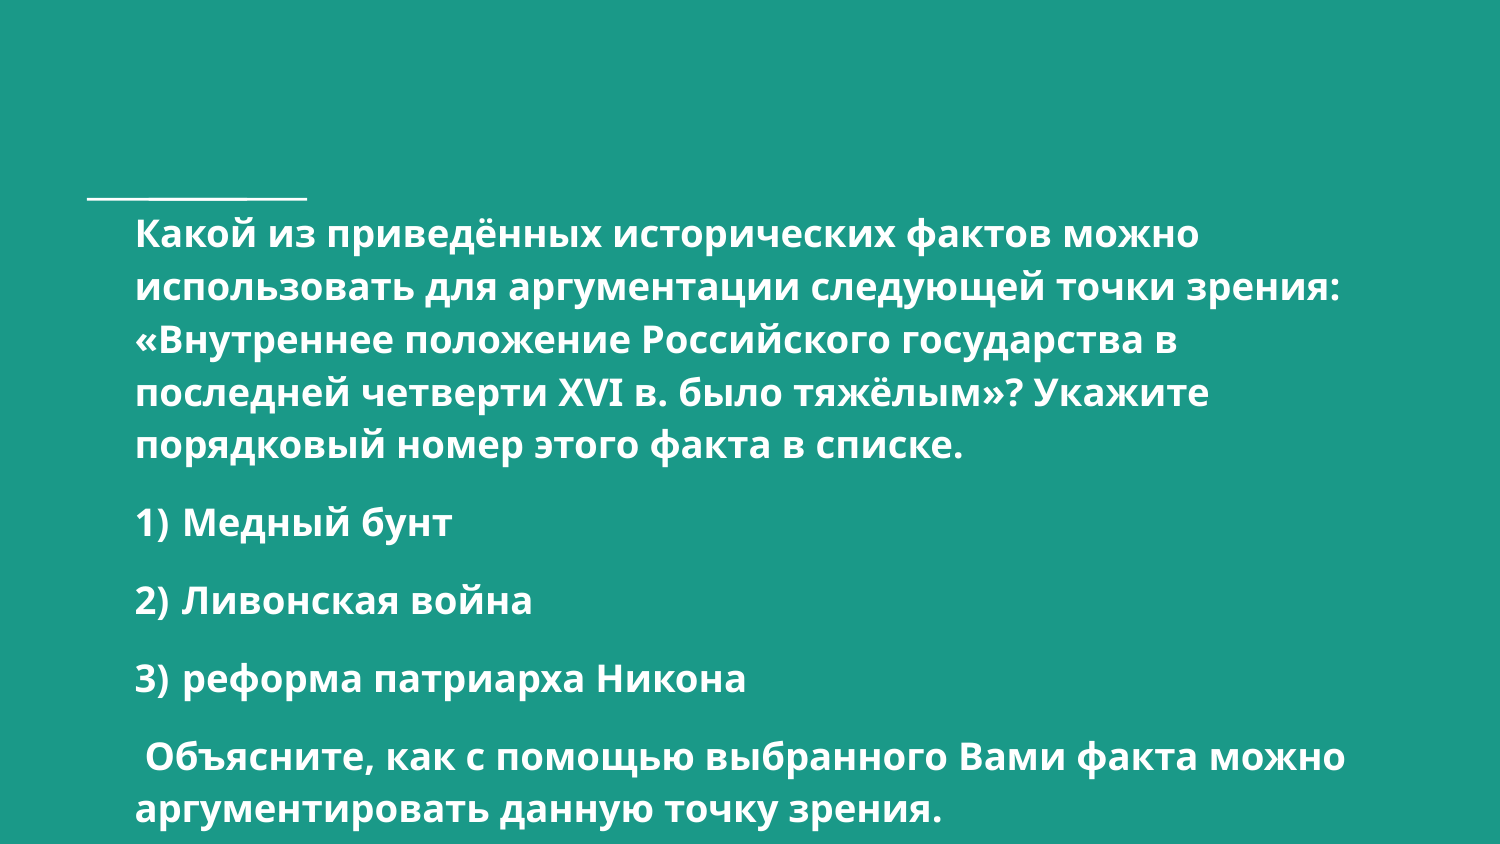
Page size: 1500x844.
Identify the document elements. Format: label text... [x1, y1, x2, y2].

title Какой из приведённых исторических фактов можно использовать для аргументации следующей точки зрения: «Внутреннее положение Российского государства в последней четверти XVI в. было тяжёлым»? Укажите порядковый номер этого факта в списке. 1) Медный бунт 2) Ливонская война 3) реформа патриарха Никона Объясните, как с помощью выбранного Вами факта можно аргументировать данную точку зрения. [119, 187, 1381, 467]
